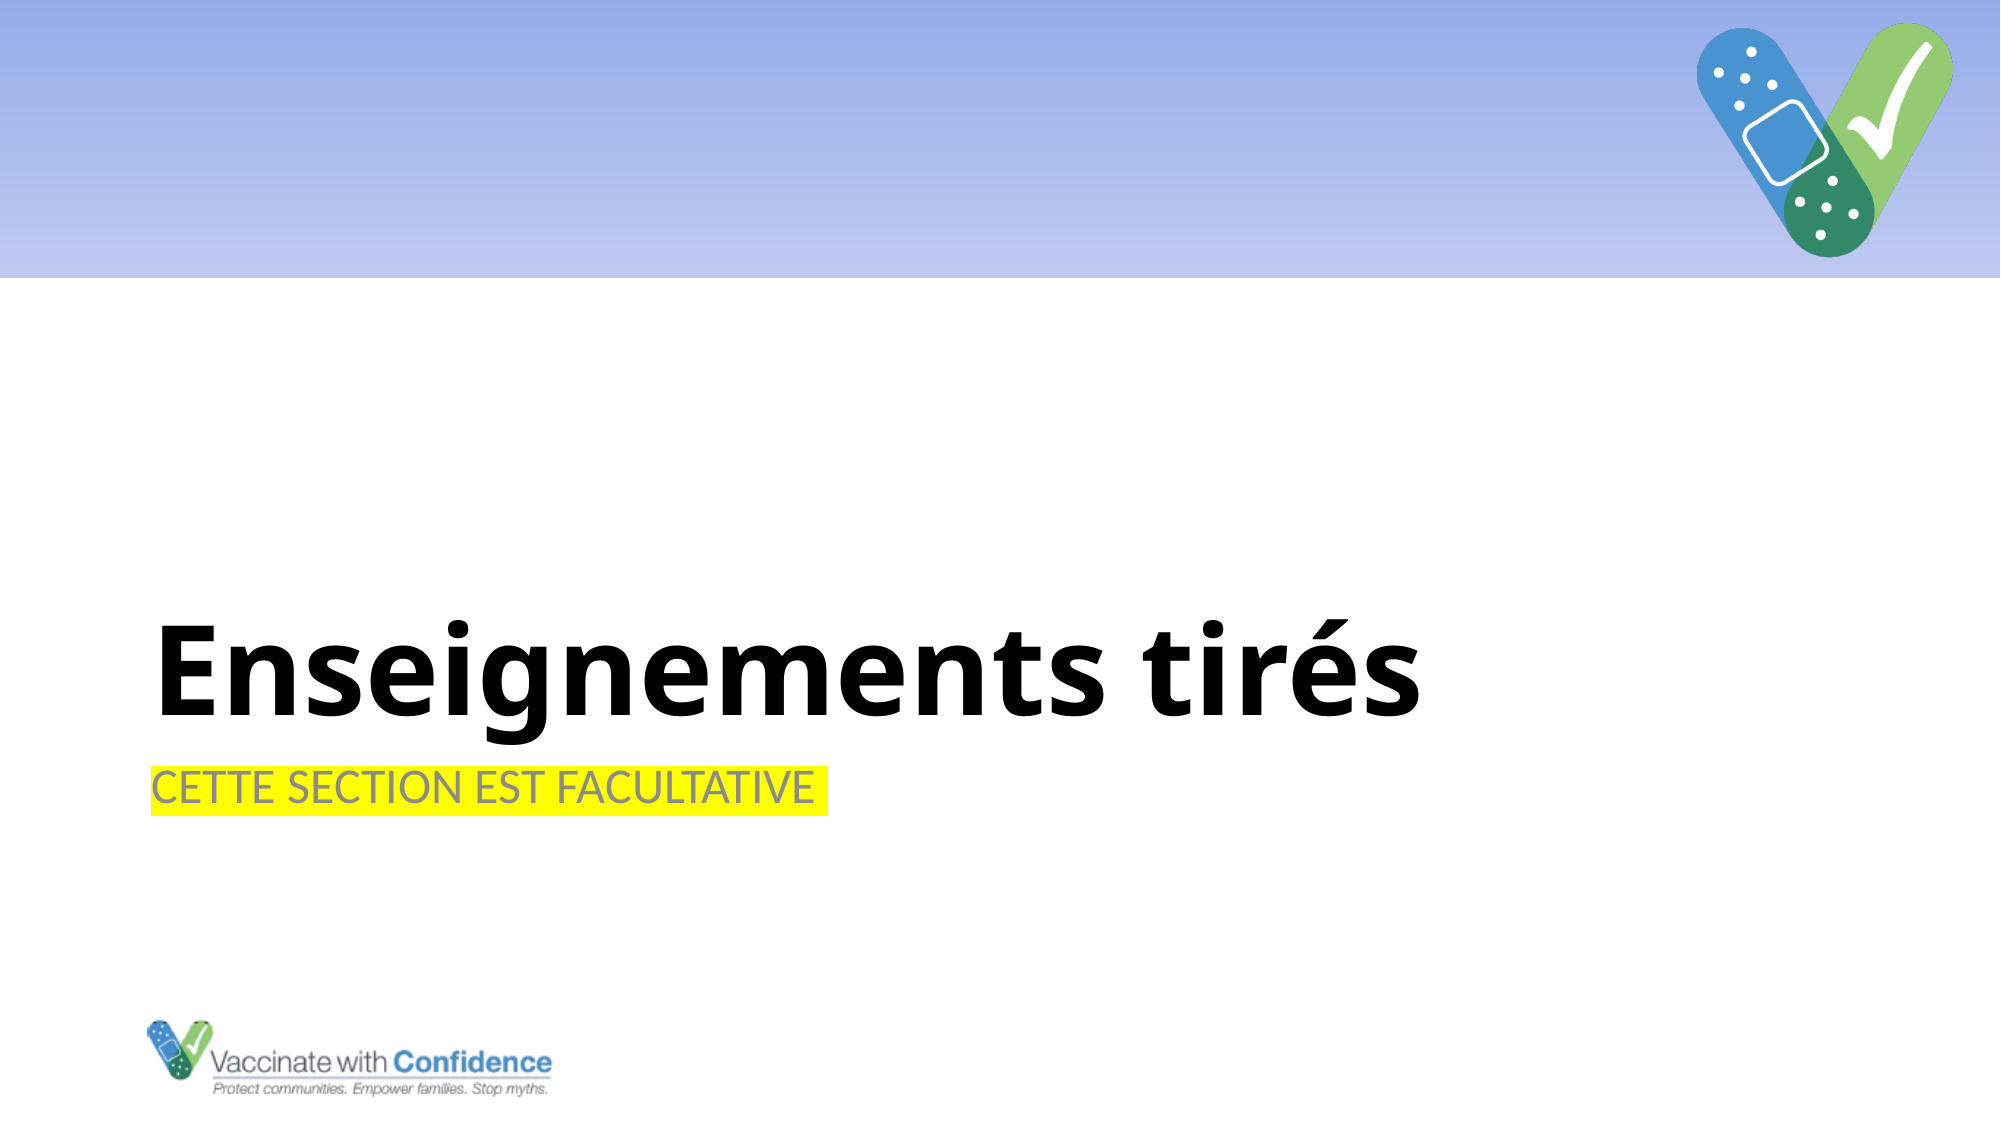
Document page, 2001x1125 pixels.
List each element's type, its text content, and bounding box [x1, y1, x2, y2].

list CETTE SECTION EST FACULTATIVE [136, 752, 1862, 999]
picture [1687, 11, 1961, 266]
title Enseignements tirés [136, 280, 1862, 749]
picture [137, 1006, 572, 1125]
